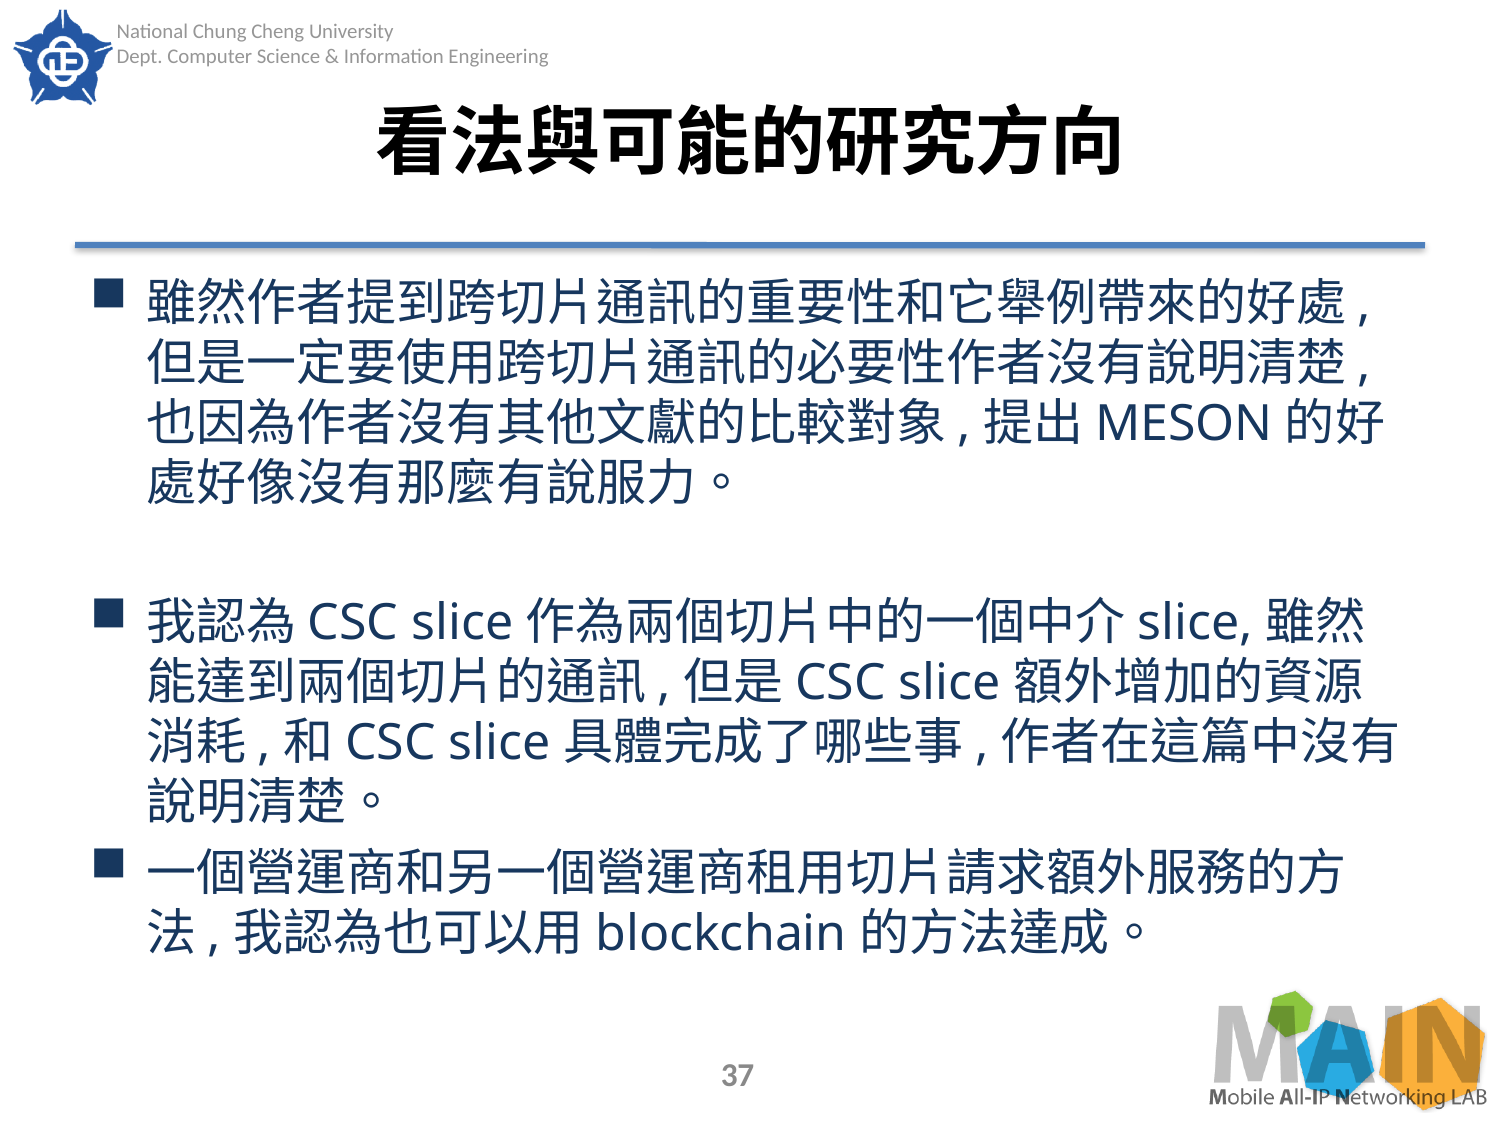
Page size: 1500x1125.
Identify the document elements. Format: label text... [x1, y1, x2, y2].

list 雖然作者提到跨切片通訊的重要性和它舉例帶來的好處,但是一定要使用跨切片通訊的必要性作者沒有說明清楚,也因為作者沒有其他文獻的比較對象,提出MESON的好處好像沒有那麼有說服力。 我認為CSC slice作為兩個切片中的一個中介slice,雖然能達到兩個切片的通訊,但是CSC slice額外增加的資源消耗,和CSC slice具體完成了哪些事,作者在這篇中沒有說明清楚。 一個營運商和另一個營運商租用切片請求額外服務的方法,我認為也可以用blockchain的方法達成。 [74, 262, 1426, 1006]
picture [0, 0, 126, 113]
picture [1050, 987, 1488, 1113]
title 看法與可能的研究方向 [74, 44, 1426, 233]
slide_number 37 [562, 1042, 913, 1103]
